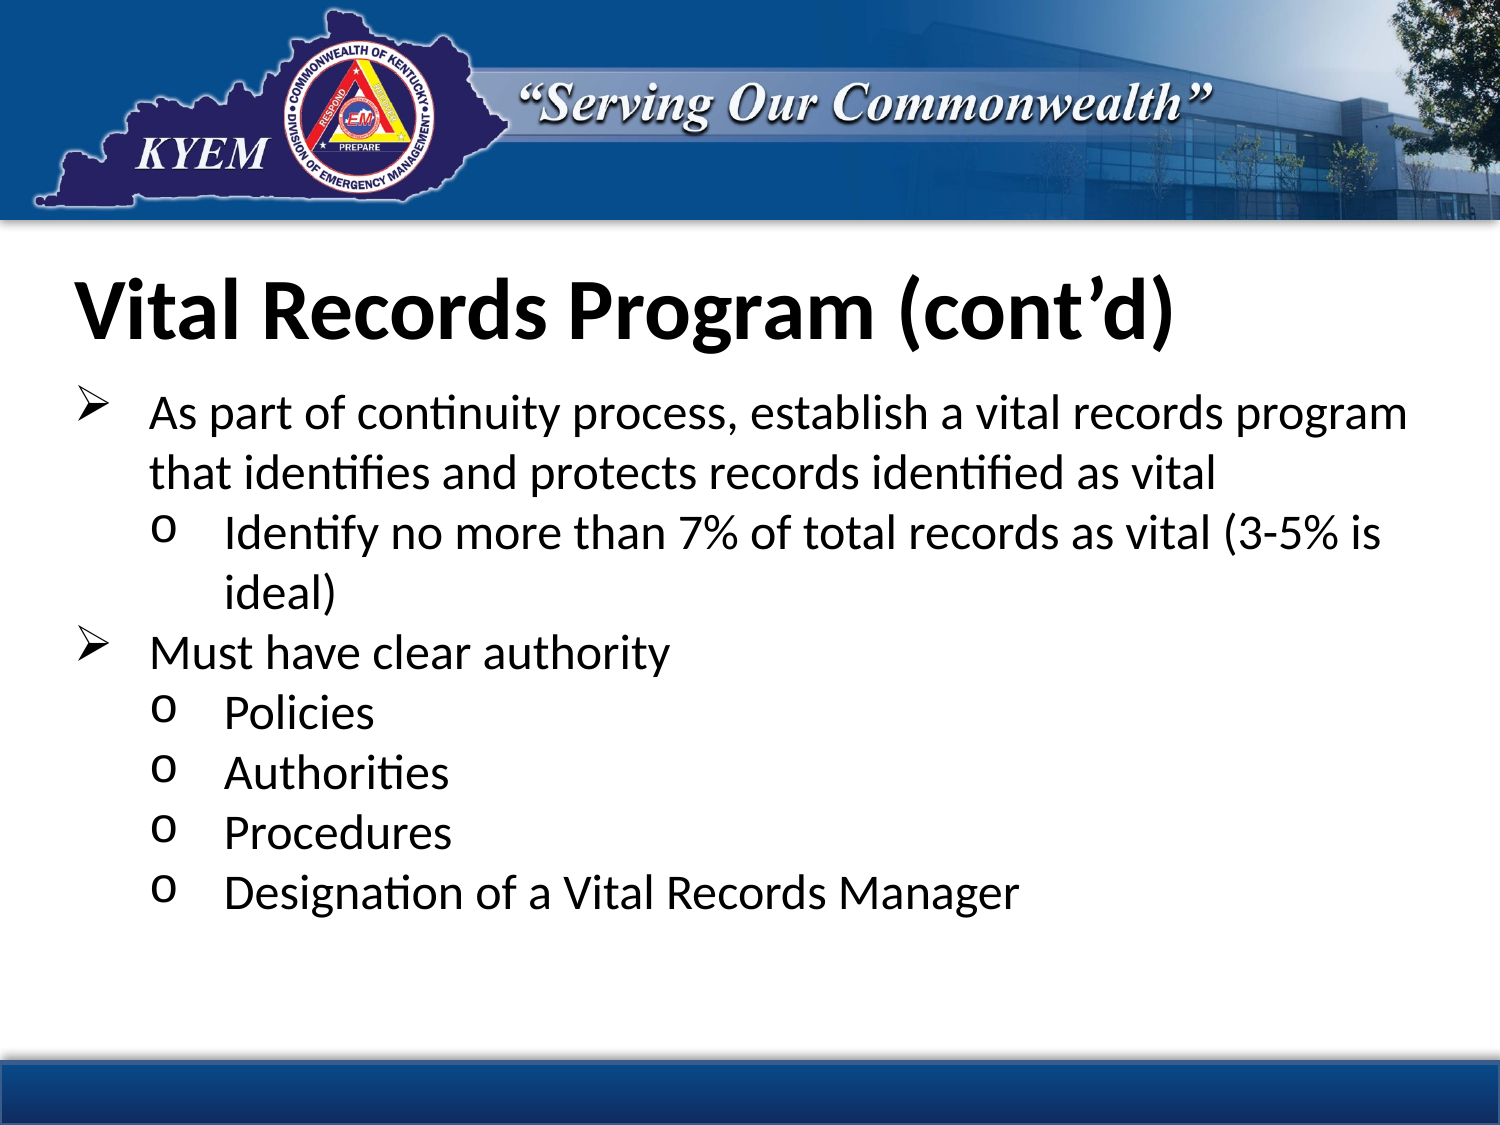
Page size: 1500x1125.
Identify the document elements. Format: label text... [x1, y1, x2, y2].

text_box [0, 1062, 1500, 1125]
picture [0, 0, 1500, 220]
text_box As part of continuity process, establish a vital records program that identifies and protects records identified as vital Identify no more than 7% of total records as vital (3-5% is ideal) Must have clear authority Policies Authorities Procedures Designation of a Vital Records Manager [59, 371, 1477, 927]
text_box Vital Records Program (cont’d) [59, 245, 1500, 365]
slide_number 7 [1074, 1042, 1425, 1103]
